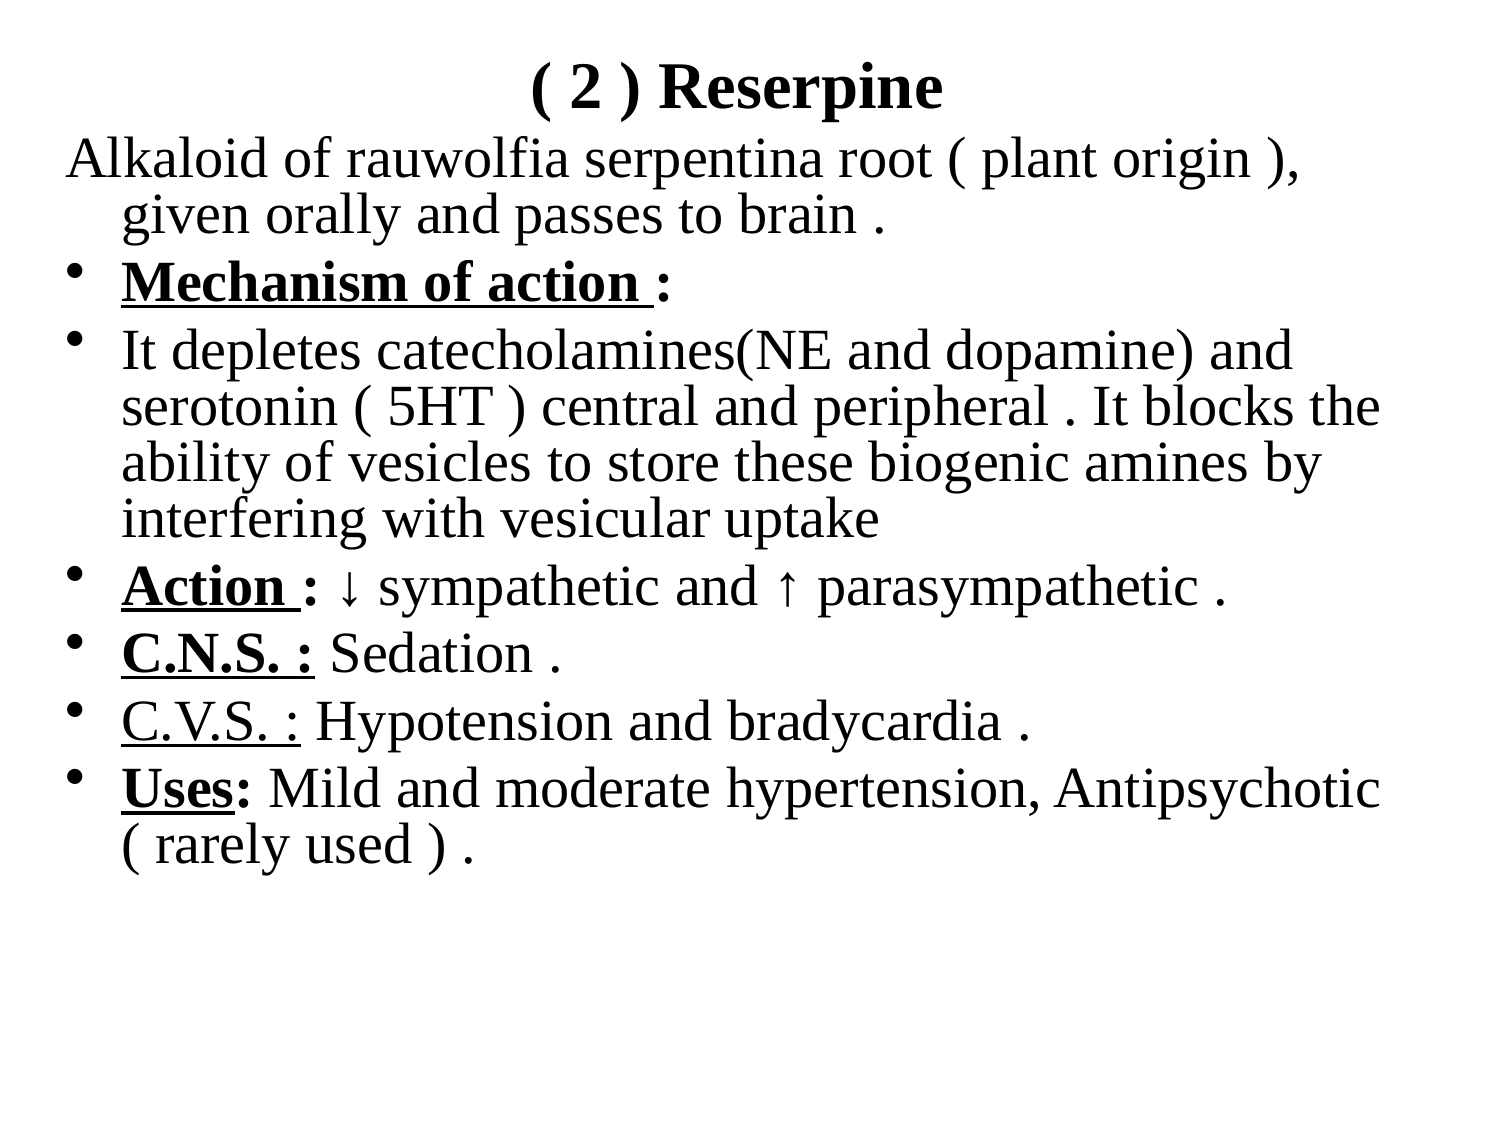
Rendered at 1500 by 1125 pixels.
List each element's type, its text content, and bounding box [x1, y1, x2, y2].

list ( 2 ) Reserpine Alkaloid of rauwolfia serpentina root ( plant origin ), given orally and passes to brain . Mechanism of action : It depletes catecholamines(NE and dopamine) and serotonin ( 5HT ) central and peripheral . It blocks the ability of vesicles to store these biogenic amines by interfering with vesicular uptake Action : ↓ sympathetic and ↑ parasympathetic . C.N.S. : Sedation . C.V.S. : Hypotension and bradycardia . Uses: Mild and moderate hypertension, Antipsychotic ( rarely used ) . [50, 50, 1425, 1125]
